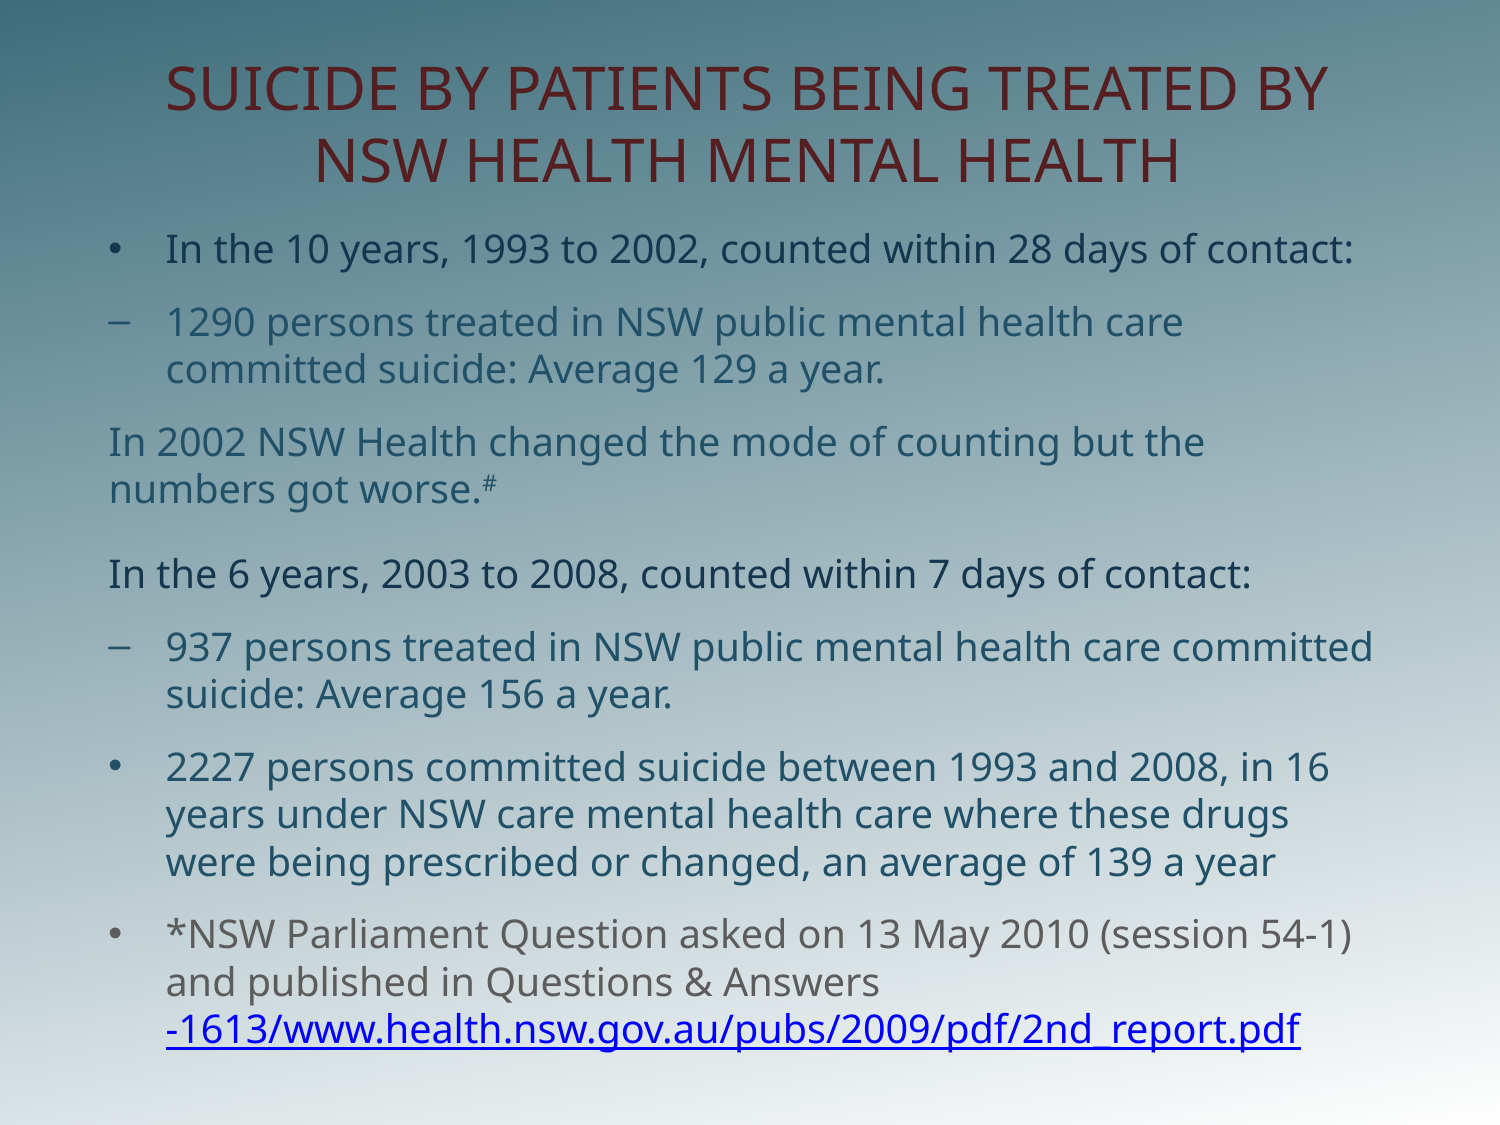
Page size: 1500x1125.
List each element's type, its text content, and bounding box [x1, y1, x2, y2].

list In the 10 years, 1993 to 2002, counted within 28 days of contact: 1290 persons treated in NSW public mental health care committed suicide: Average 129 a year. In 2002 NSW Health changed the mode of counting but the numbers got worse.# In the 6 years, 2003 to 2008, counted within 7 days of contact: 937 persons treated in NSW public mental health care committed suicide: Average 156 a year. 2227 persons committed suicide between 1993 and 2008, in 16 years under NSW care mental health care where these drugs were being prescribed or changed, an average of 139 a year *NSW Parliament Question asked on 13 May 2010 (session 54-1) and published in Questions & Answers -1613/www.health.nsw.gov.au/pubs/2009/pdf/2nd_report.pdf [93, 216, 1394, 1045]
title SUICIDE BY PATIENTS BEING TREATED BY NSW HEALTH MENTAL HEALTH [78, 54, 1434, 190]
